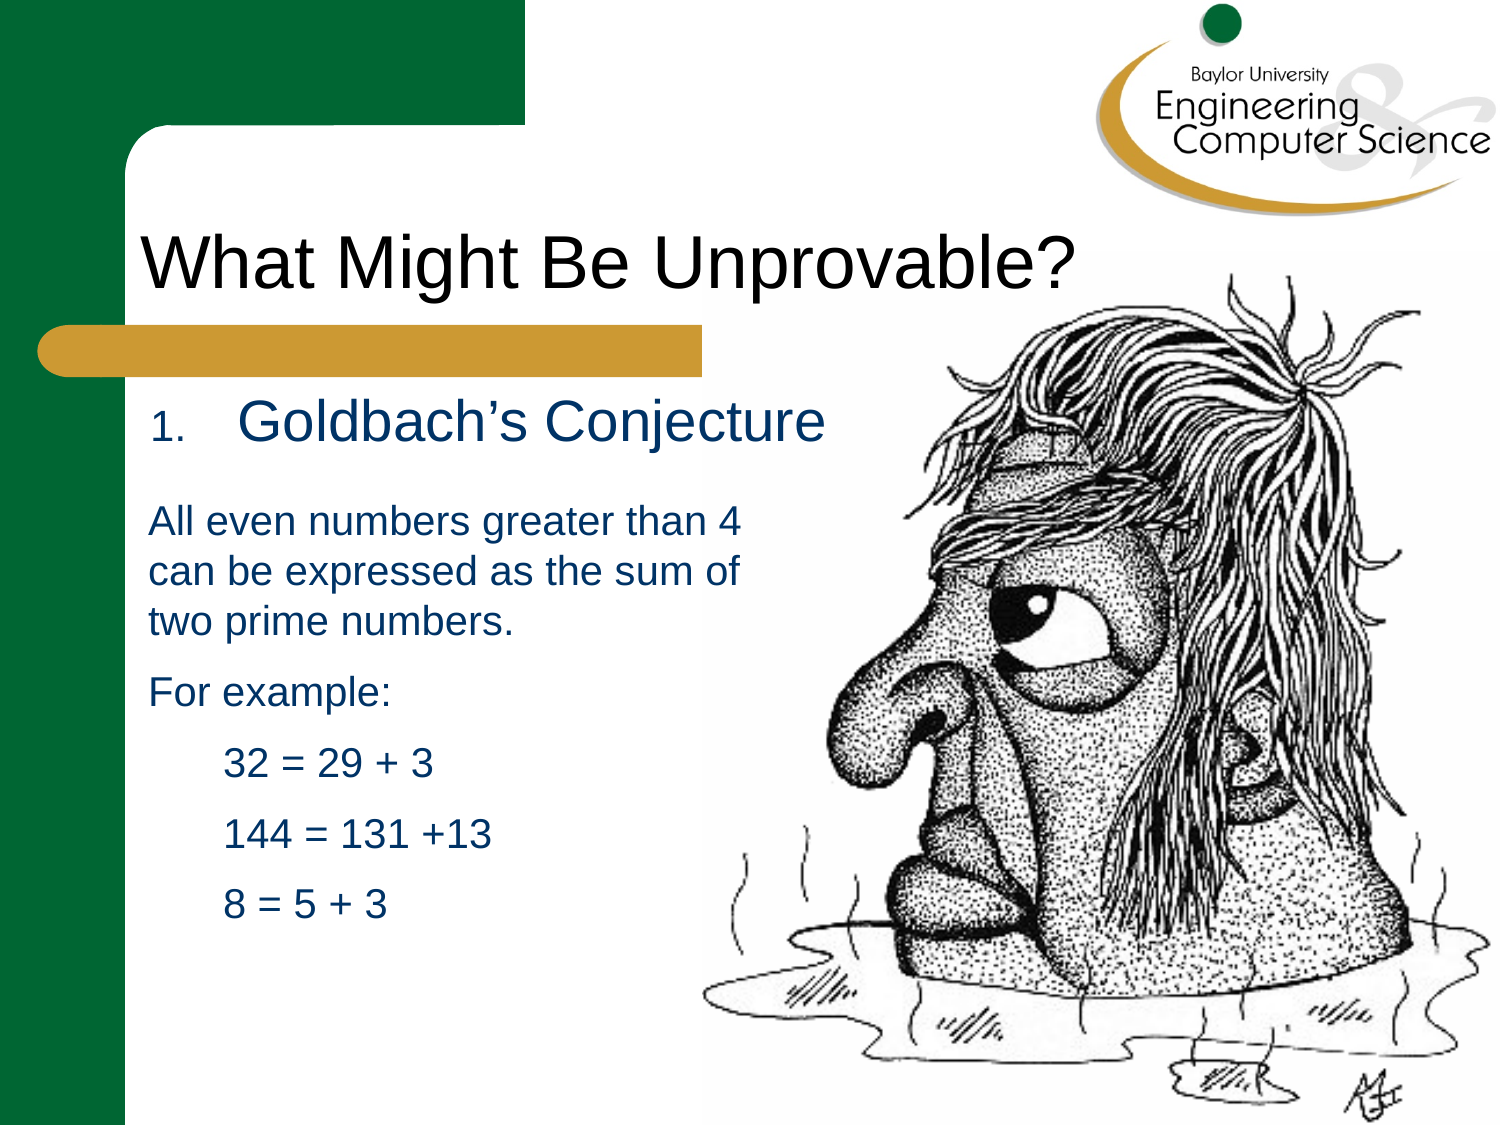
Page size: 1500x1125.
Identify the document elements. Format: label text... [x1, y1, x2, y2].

list Goldbach’s Conjecture [134, 375, 697, 486]
title What Might Be Unprovable? [124, 124, 1426, 313]
picture [1091, 0, 1500, 220]
picture [702, 251, 1500, 1125]
text_box All even numbers greater than 4 can be expressed as the sum of two prime numbers. For example: 32 = 29 + 3 144 = 131 +13 8 = 5 + 3 [133, 486, 697, 1006]
